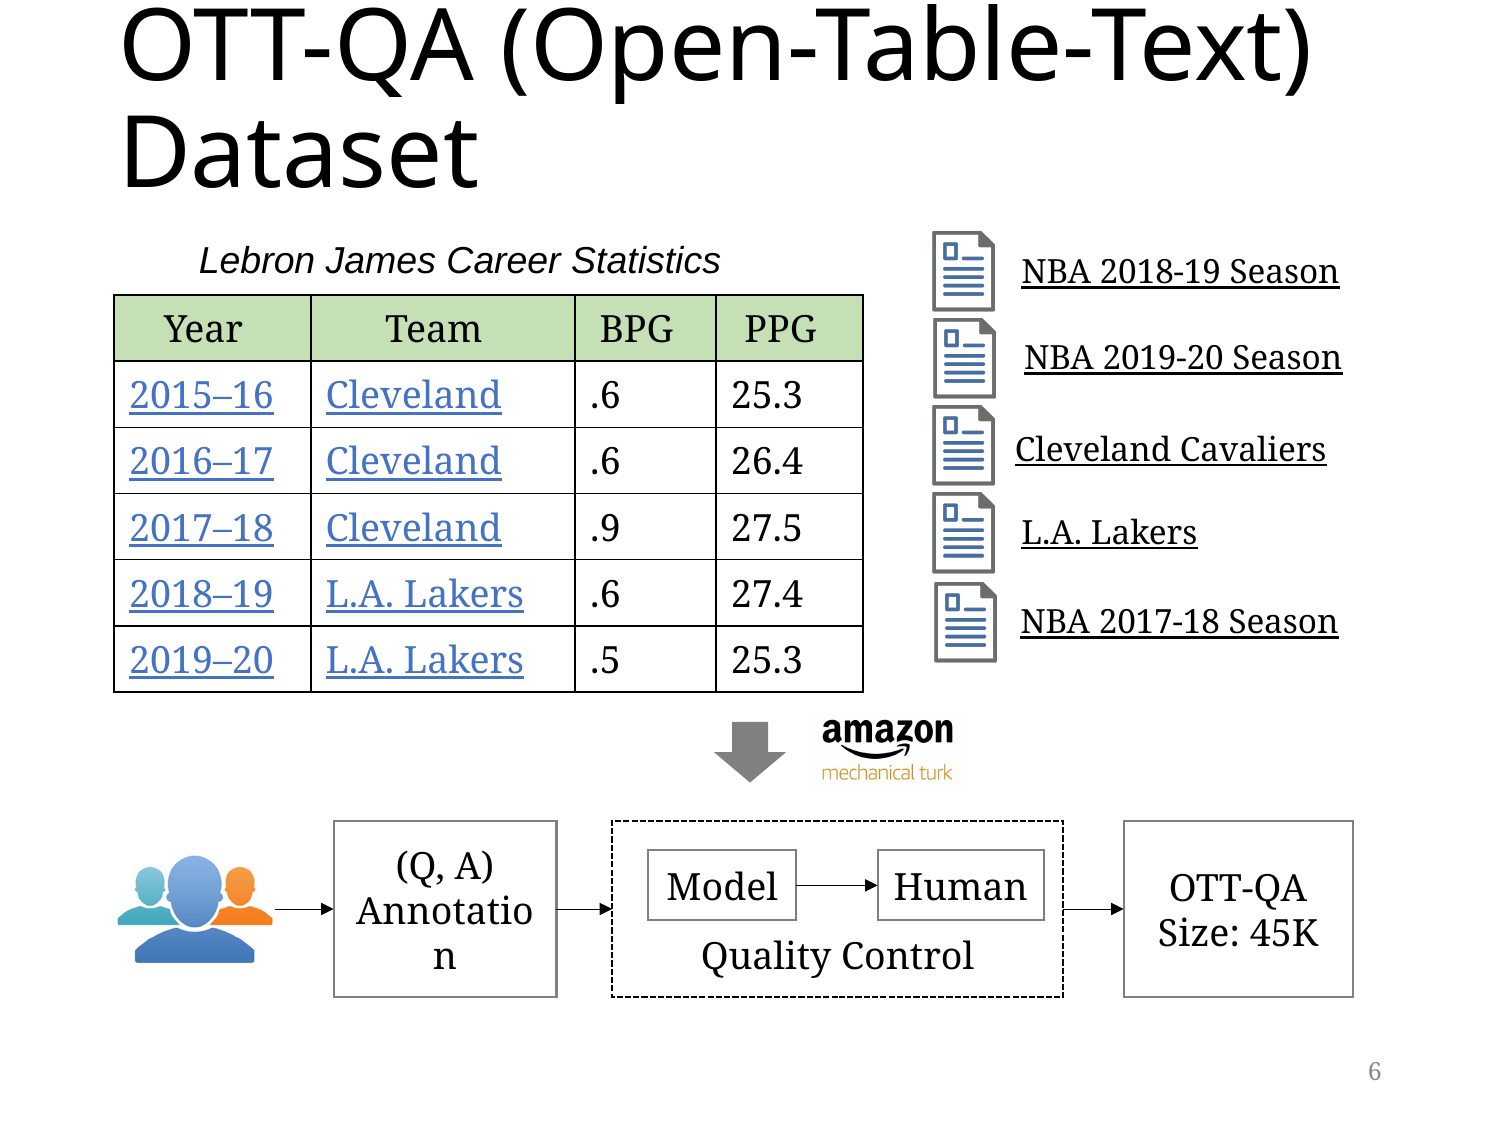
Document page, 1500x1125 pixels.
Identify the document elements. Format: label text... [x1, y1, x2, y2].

text_box Lebron James Career Statistics [184, 228, 774, 289]
table_cell L.A. Lakers [312, 560, 574, 625]
table_header Year [115, 296, 310, 360]
picture [806, 714, 969, 791]
table_cell 2019–20 [115, 627, 310, 691]
table_cell Cleveland [312, 428, 574, 493]
text_box [711, 720, 789, 784]
table_cell 26.4 [717, 428, 862, 493]
slide_number 5 [1275, 1042, 1397, 1103]
table_cell .6 [576, 362, 715, 427]
table_cell .6 [576, 428, 715, 493]
table_cell L.A. Lakers [312, 627, 574, 691]
table_cell 2017–18 [115, 494, 310, 559]
table_cell Cleveland [312, 362, 574, 427]
table_header BPG [576, 296, 715, 360]
table_cell Cleveland [312, 494, 574, 559]
table_cell 27.5 [717, 494, 862, 559]
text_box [612, 820, 1064, 998]
table_cell 2016–17 [115, 428, 310, 493]
text_box (Q, A) Annotation [333, 820, 558, 998]
title OTT-QA (Open-Table-Text) Dataset [103, 59, 1397, 144]
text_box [930, 228, 1358, 665]
table_cell 2018–19 [115, 560, 310, 625]
table_cell 25.3 [717, 627, 862, 691]
table_header Team [312, 296, 574, 360]
table_cell .6 [576, 560, 715, 625]
table_cell 27.4 [717, 560, 862, 625]
table_cell 2015–16 [115, 362, 310, 427]
table_cell 25.3 [717, 362, 862, 427]
table_cell .9 [576, 494, 715, 559]
table_header PPG [717, 296, 862, 360]
text_box OTT-QA Size: 45K [1123, 820, 1354, 998]
table_cell .5 [576, 627, 715, 691]
picture [115, 852, 275, 966]
